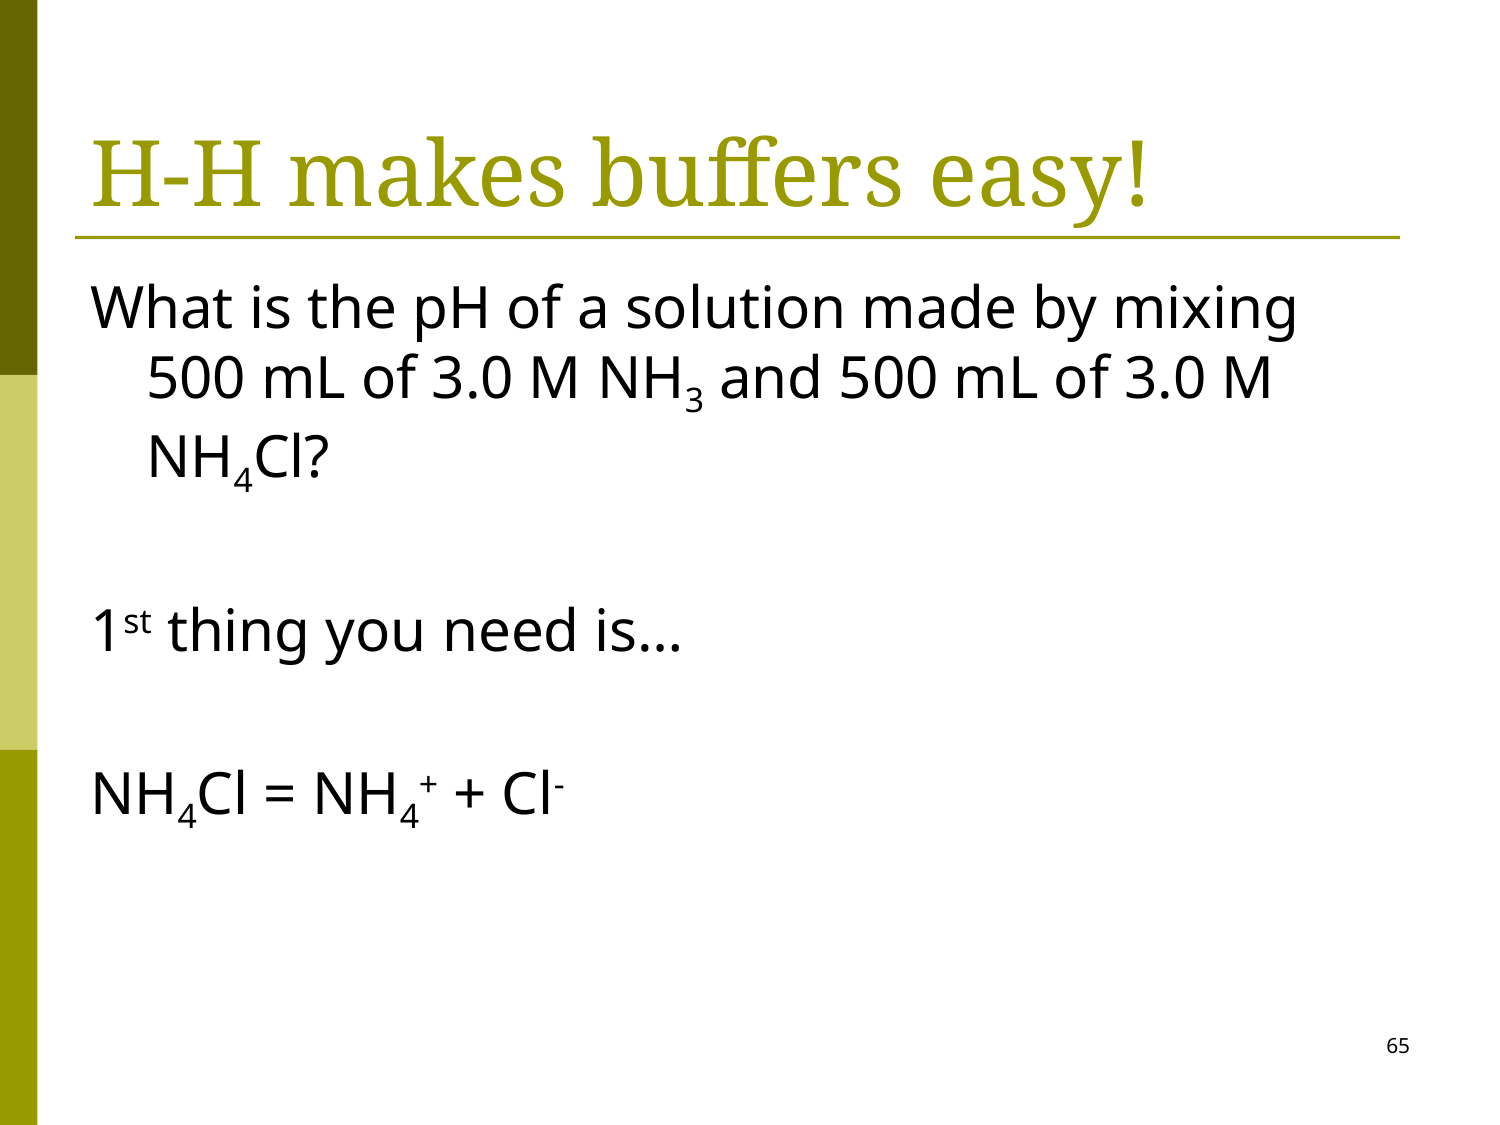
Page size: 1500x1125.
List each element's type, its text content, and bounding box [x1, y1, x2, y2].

title H-H makes buffers easy! [75, 45, 1425, 233]
list What is the pH of a solution made by mixing 500 mL of 3.0 M NH3 and 500 mL of 3.0 M NH4Cl? 1st thing you need is… NH4Cl = NH4+ + Cl- [75, 262, 1425, 1006]
slide_number 65 [1074, 1025, 1425, 1100]
